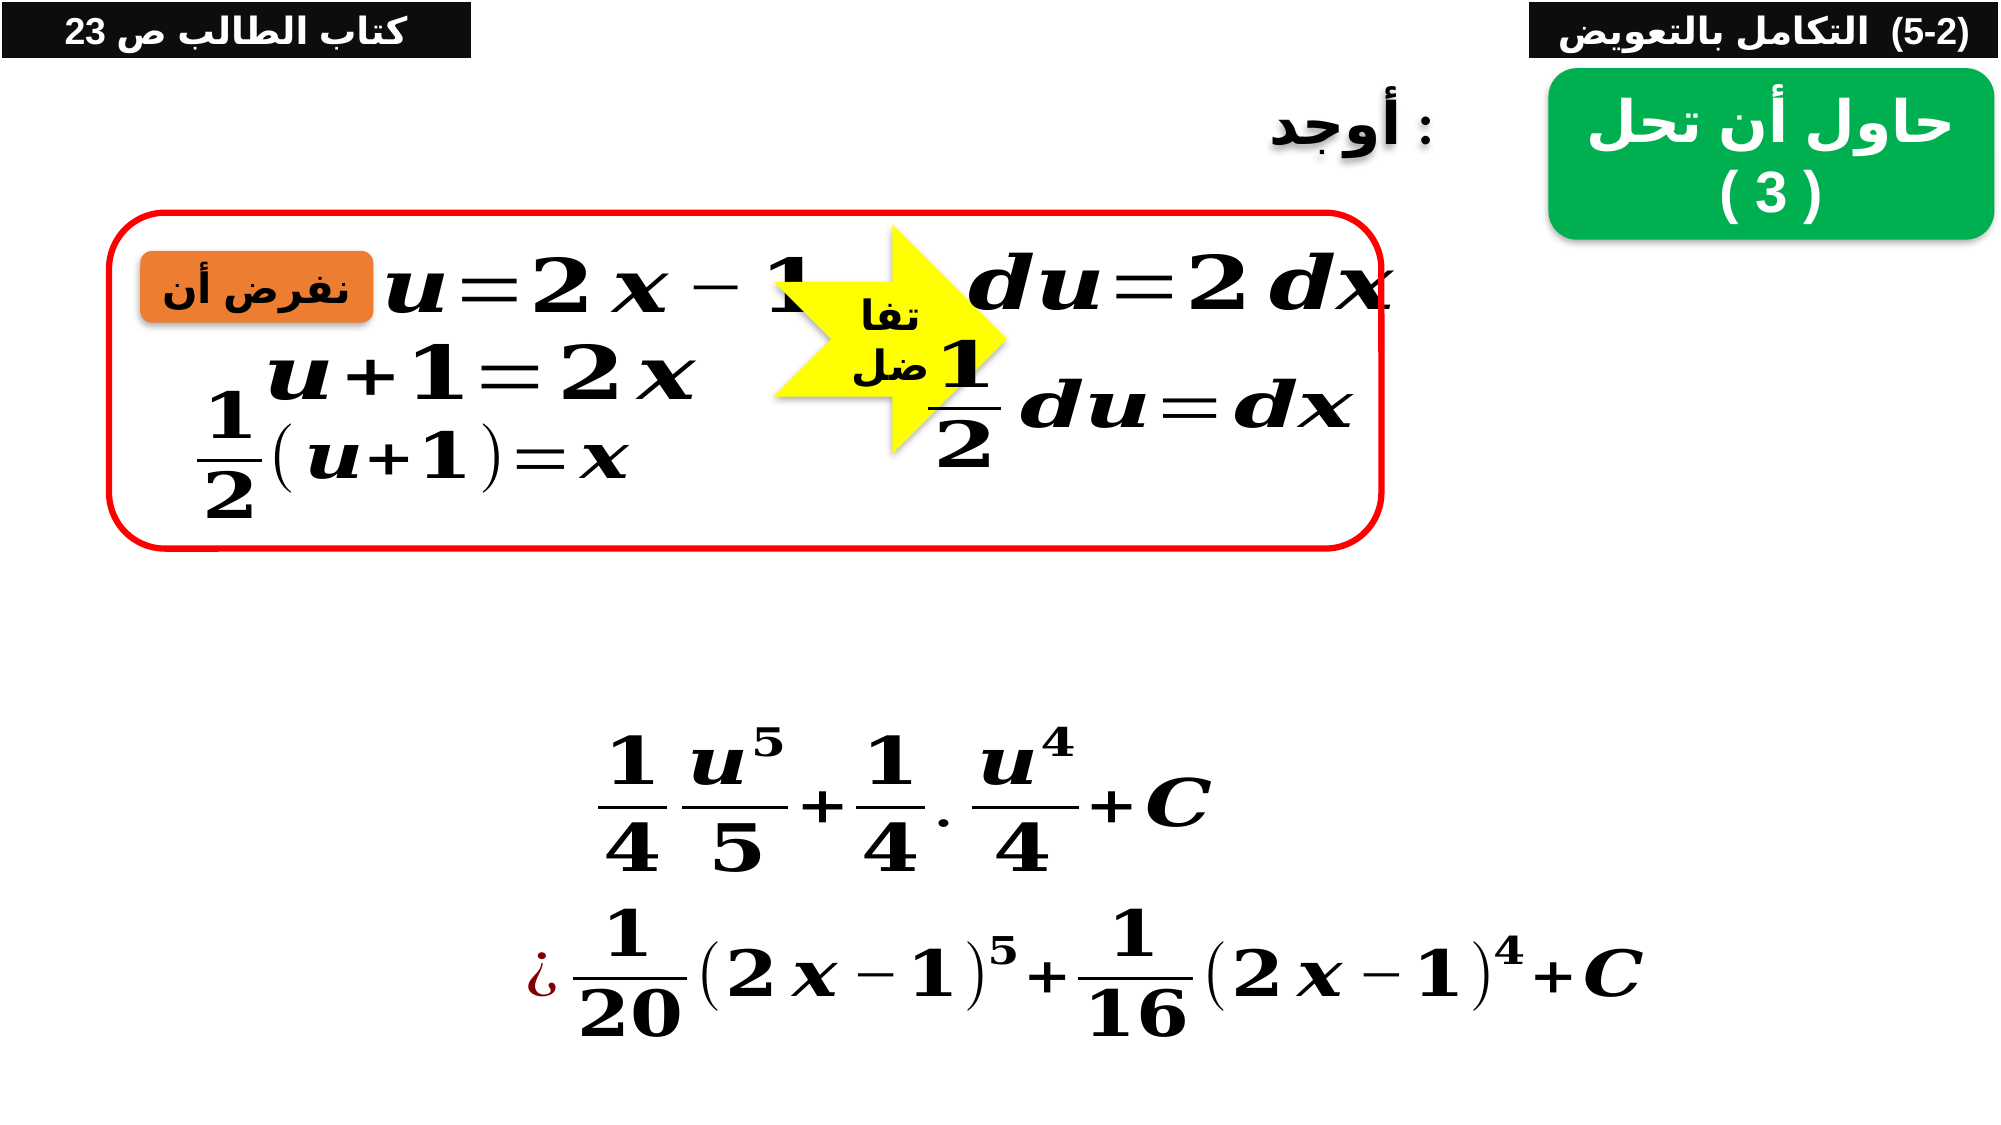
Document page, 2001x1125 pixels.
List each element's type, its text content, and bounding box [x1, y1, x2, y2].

text_box كتاب الطالب ص 23 [0, 0, 474, 61]
text_box [107, 211, 1383, 550]
text_box حاول أن تحل ( 3 ) [1548, 68, 1995, 240]
text_box (5-2) التكامل بالتعويض [1526, 0, 2000, 61]
text_box أوجد : [1241, 74, 1475, 169]
